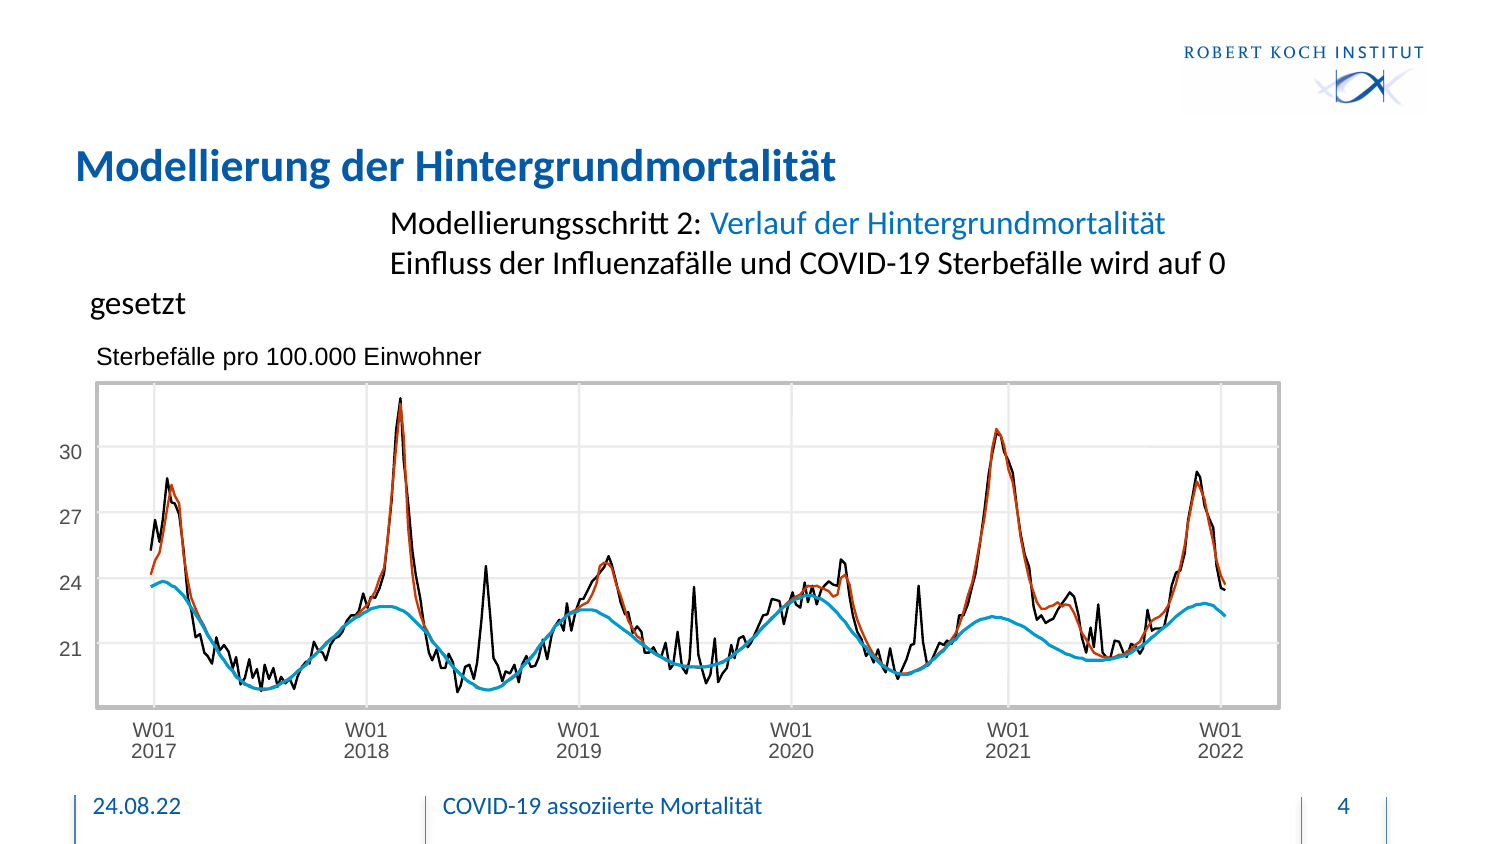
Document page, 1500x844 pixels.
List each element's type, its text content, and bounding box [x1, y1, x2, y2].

text_box Modellierungsschritt 2: Verlauf der Hintergrundmortalität Einfluss der Influenzafälle und COVID-19 Sterbefälle wird auf 0 gesetzt [75, 193, 1290, 329]
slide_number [92, 801, 398, 827]
slide_number 4 [1302, 782, 1385, 827]
picture [1178, 40, 1430, 114]
title Modellierung der Hintergrundmortalität [75, 104, 1385, 222]
footer COVID-19 assoziierte Mortalität [442, 801, 918, 827]
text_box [27, 339, 1291, 794]
